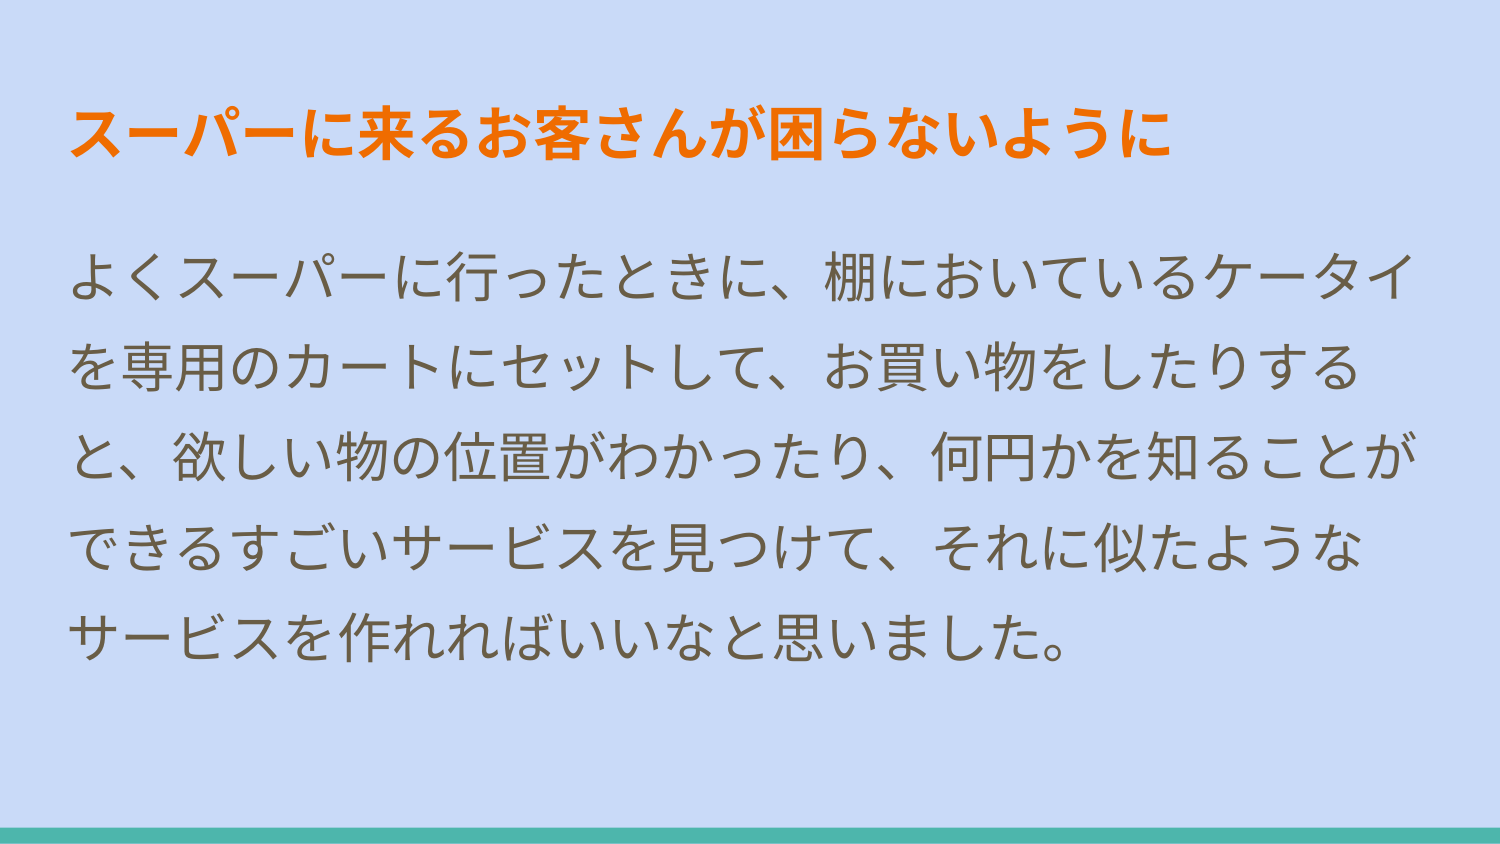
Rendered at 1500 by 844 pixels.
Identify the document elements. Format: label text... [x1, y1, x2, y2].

title スーパーに来るお客さんが困らないように [51, 72, 1449, 189]
list よくスーパーに行ったときに、棚においているケータイを専用のカートにセットして、お買い物をしたりすると、欲しい物の位置がわかったり、何円かを知ることができるすごいサービスを見つけて、それに似たようなサービスを作れればいいなと思いました。 [51, 207, 1449, 750]
